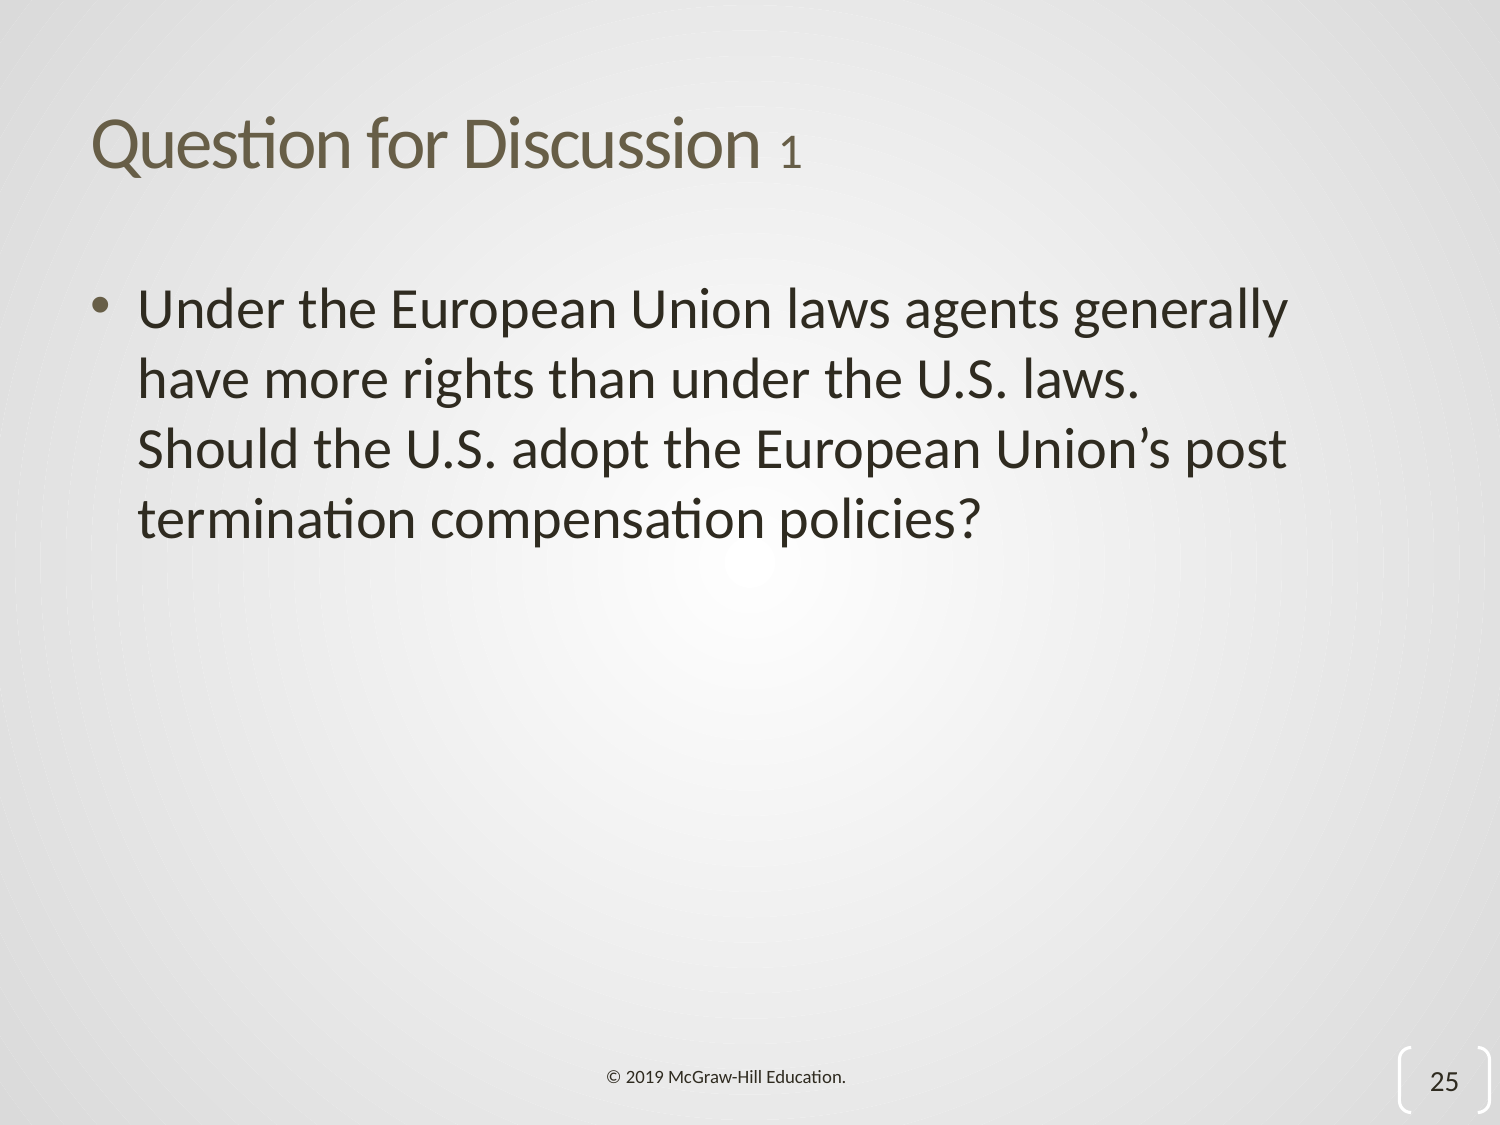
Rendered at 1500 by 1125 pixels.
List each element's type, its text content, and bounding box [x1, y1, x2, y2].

slide_number 25 [1397, 1045, 1492, 1115]
title Question for Discussion 1 [75, 45, 1325, 233]
list Under the European Union laws agents generally have more rights than under the U.S. laws. Should the U.S. adopt the European Union’s post termination compensation policies? [75, 262, 1325, 1050]
